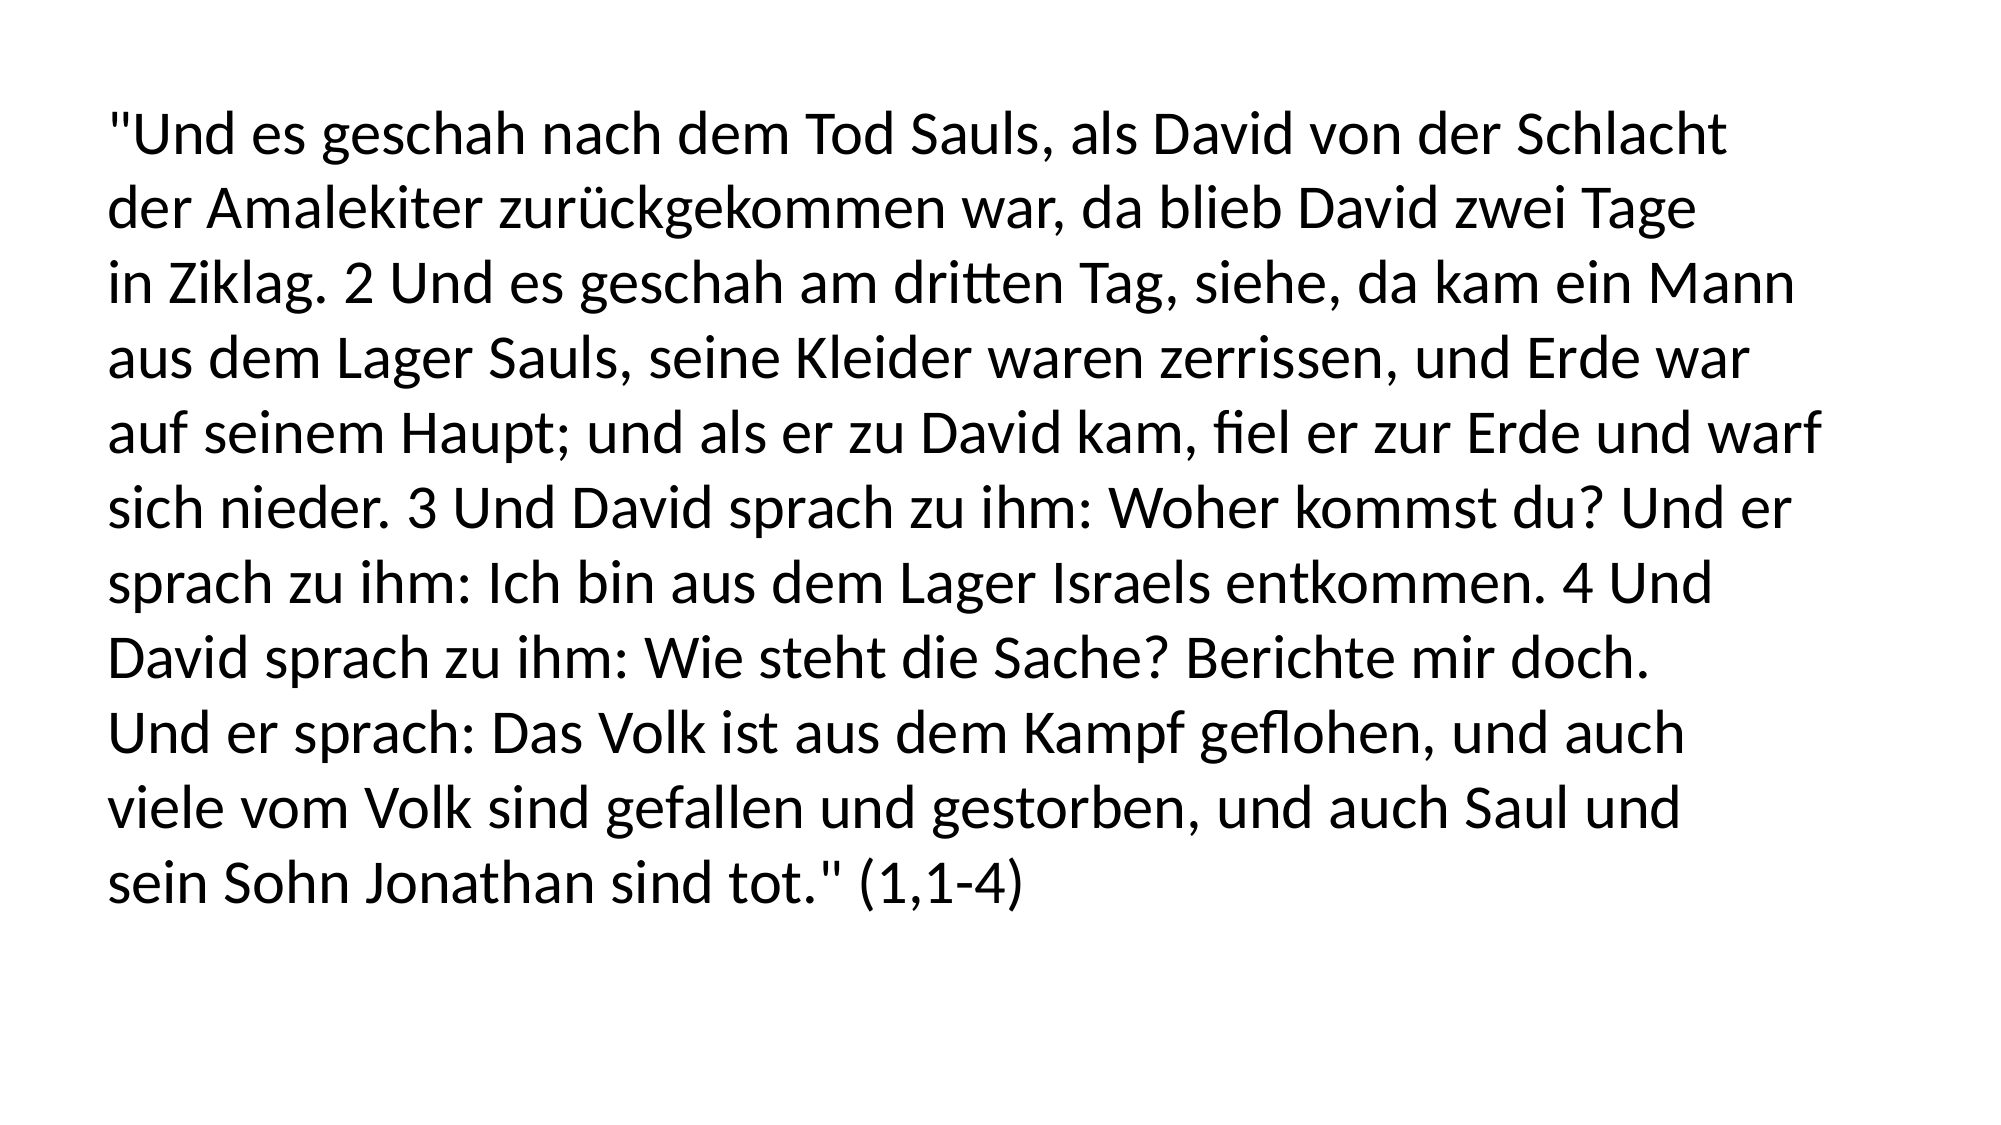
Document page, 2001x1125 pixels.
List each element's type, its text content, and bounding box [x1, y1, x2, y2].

text_box "Und es geschah nach dem Tod Sauls, als David von der Schlacht der Amalekiter zurückgekommen war, da blieb David zwei Tage in Ziklag. 2 Und es geschah am dritten Tag, siehe, da kam ein Mann aus dem Lager Sauls, seine Kleider waren zerrissen, und Erde war auf seinem Haupt; und als er zu David kam, fiel er zur Erde und warf sich nieder. 3 Und David sprach zu ihm: Woher kommst du? Und er sprach zu ihm: Ich bin aus dem Lager Israels entkommen. 4 Und David sprach zu ihm: Wie steht die Sache? Berichte mir doch. Und er sprach: Das Volk ist aus dem Kampf geflohen, und auch viele vom Volk sind gefallen und gestorben, und auch Saul und sein Sohn Jonathan sind tot." (1,1-4) [92, 84, 1855, 924]
